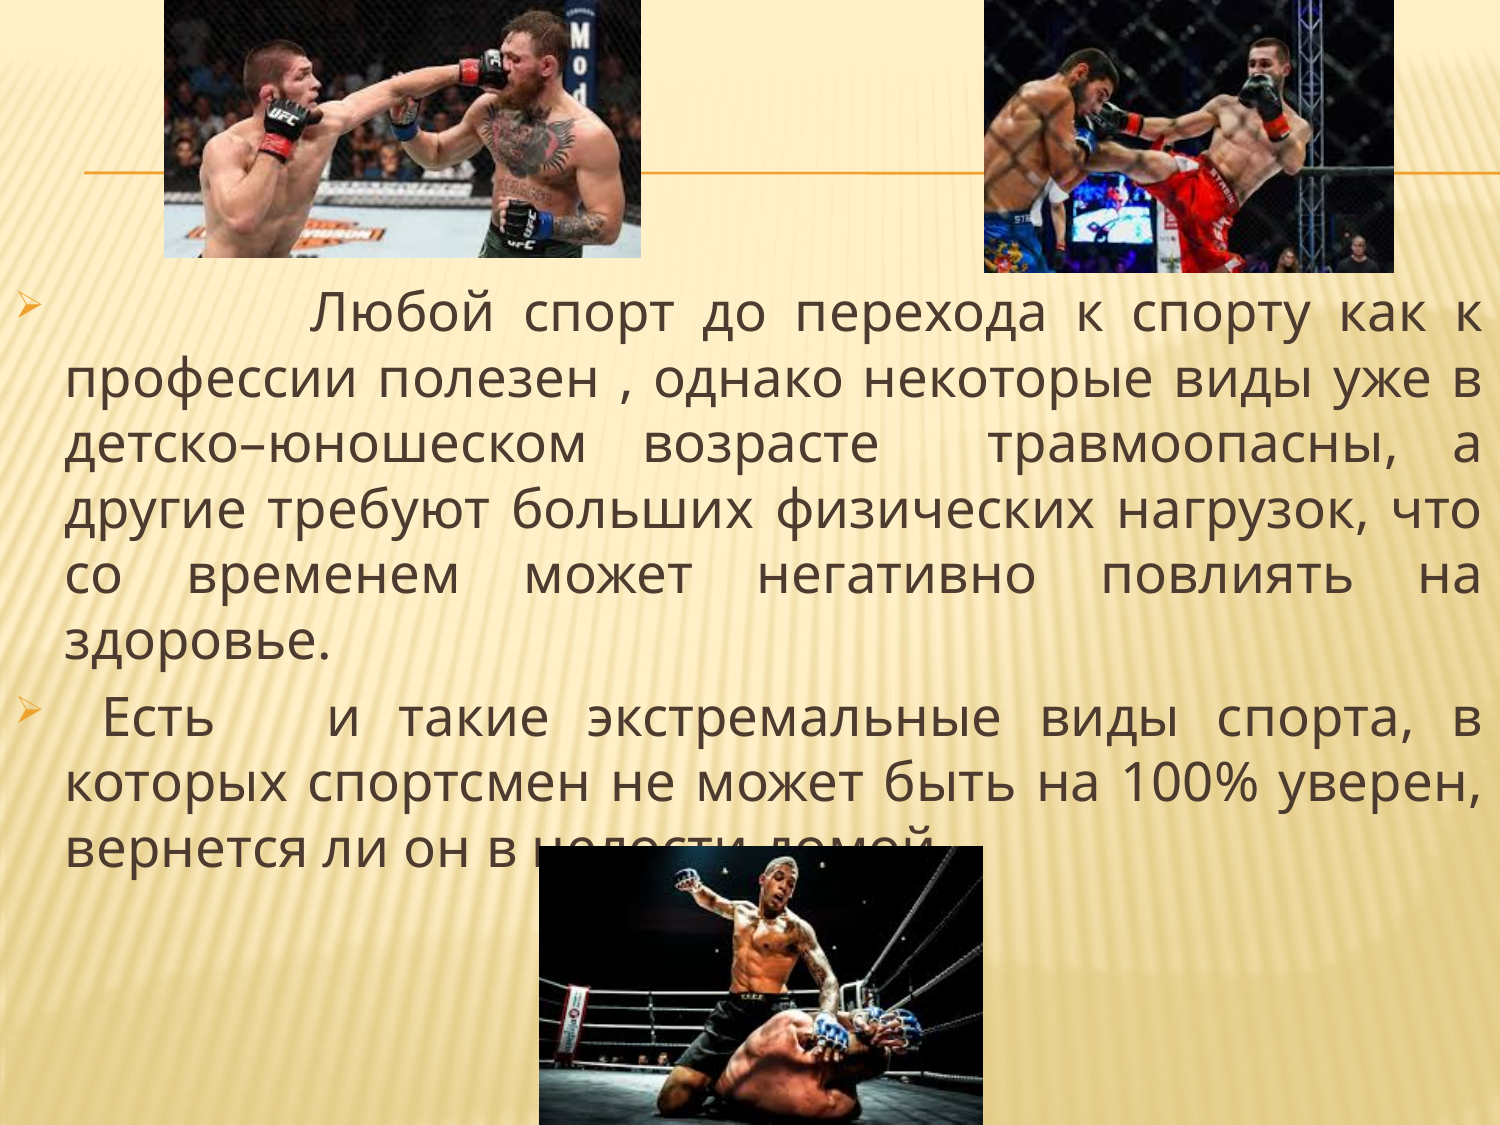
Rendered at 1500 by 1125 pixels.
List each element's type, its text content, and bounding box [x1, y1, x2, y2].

list Любой спорт до перехода к спорту как к профессии полезен , однако некоторые виды уже в детско–юношеском возрасте травмоопасны, а другие требуют больших физических нагрузок, что со временем может негативно повлиять на здоровье. Есть и такие экстремальные виды спорта, в которых спортсмен не может быть на 100% уверен, вернется ли он в целости домой [0, 269, 1500, 891]
picture [163, 0, 641, 259]
picture [984, 0, 1394, 273]
picture [538, 846, 984, 1125]
